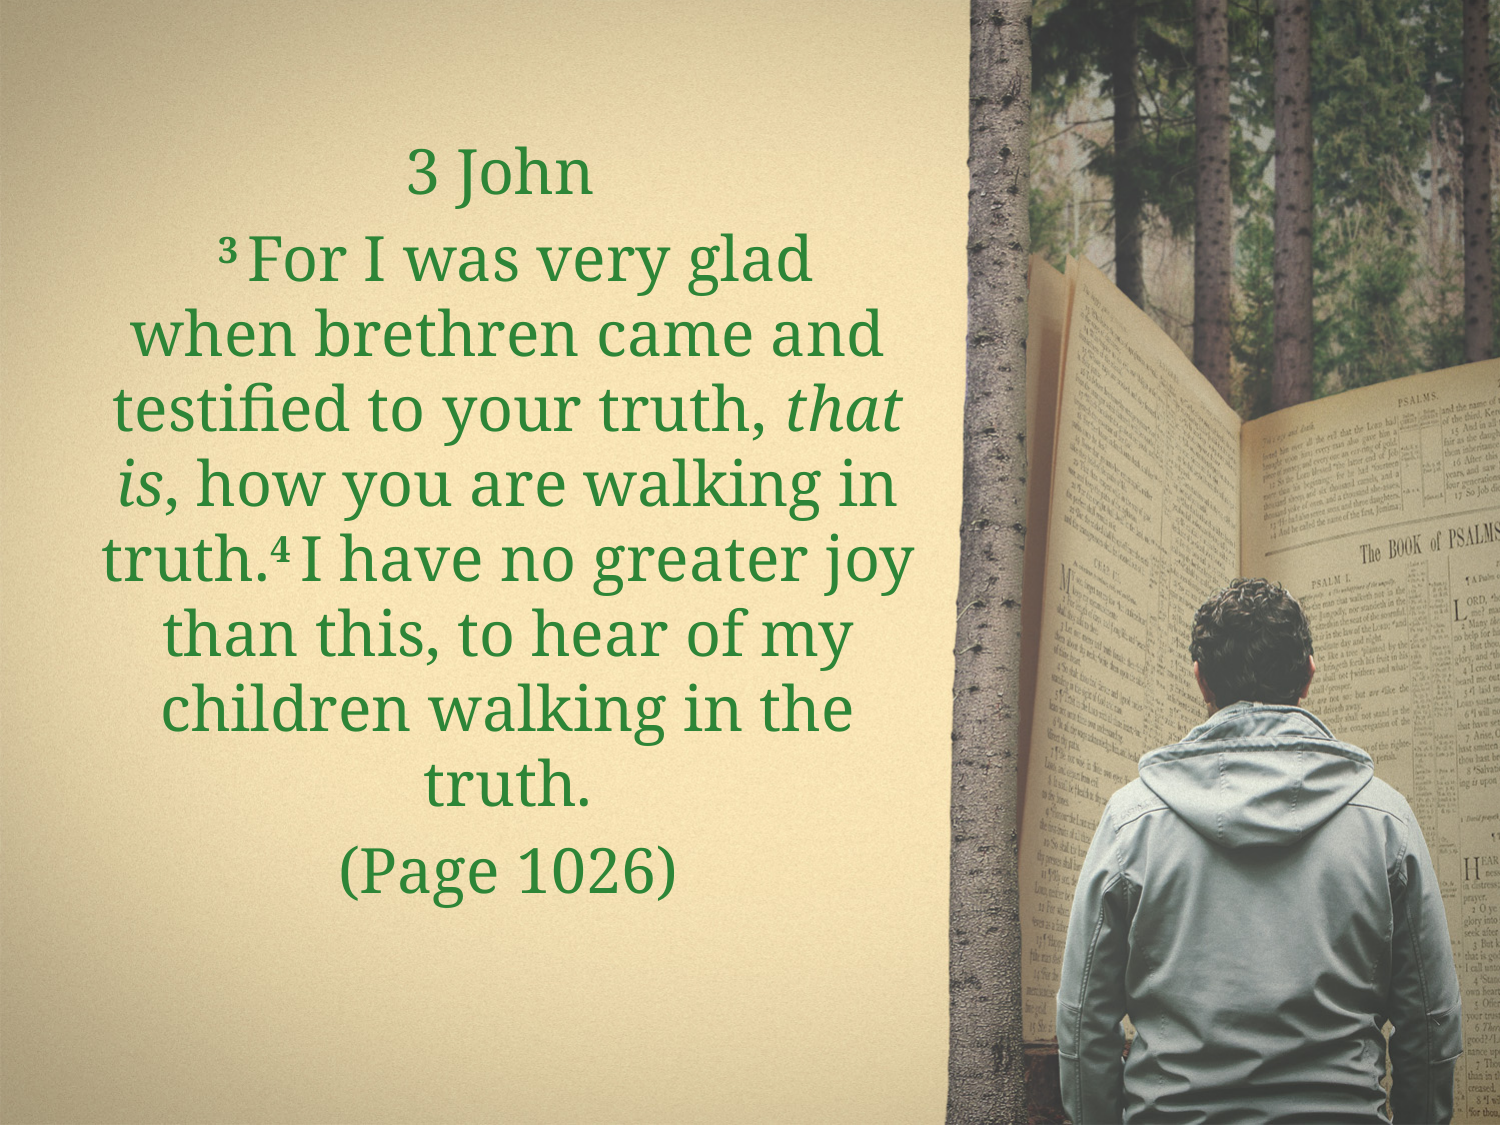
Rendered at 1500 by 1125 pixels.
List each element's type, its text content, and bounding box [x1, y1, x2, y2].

picture [0, 0, 1500, 1125]
list 3 John 3 For I was very glad when brethren came and testified to your truth, that is, how you are walking in truth.4 I have no greater joy than this, to hear of my children walking in the truth. (Page 1026) [77, 79, 939, 1047]
